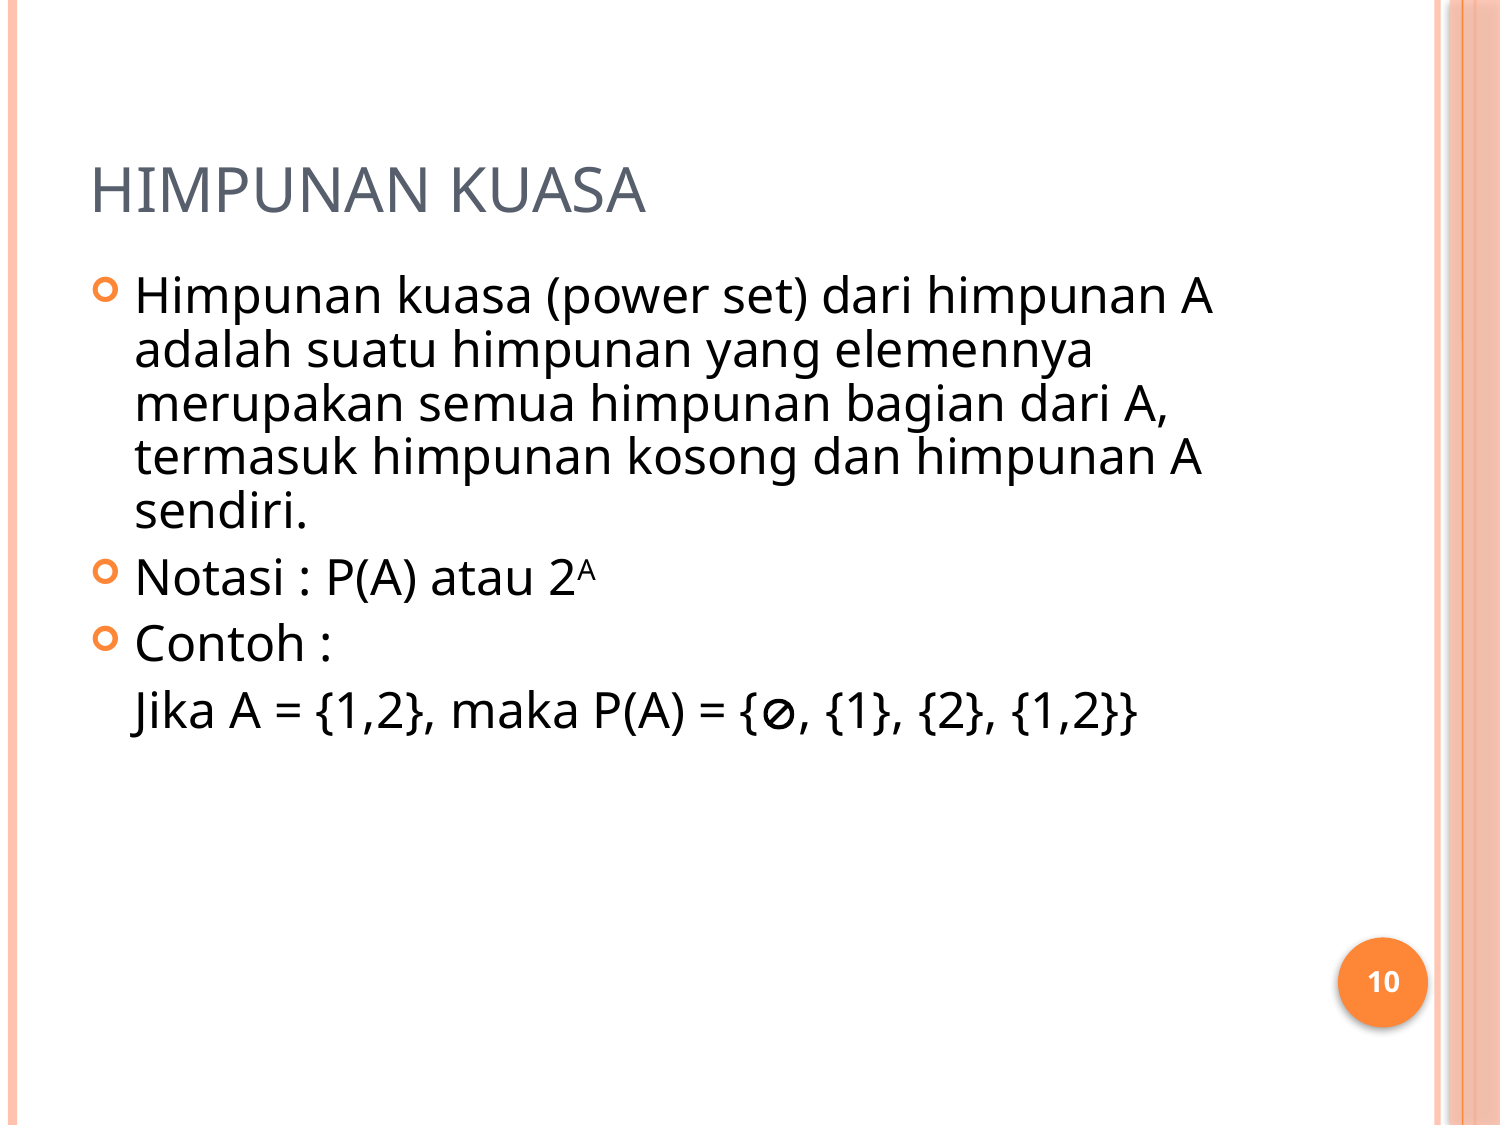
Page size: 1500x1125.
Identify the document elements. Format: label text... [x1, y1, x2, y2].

title Himpunan Kuasa [75, 45, 1300, 233]
list Himpunan kuasa (power set) dari himpunan A adalah suatu himpunan yang elemennya merupakan semua himpunan bagian dari A, termasuk himpunan kosong dan himpunan A sendiri. Notasi : P(A) atau 2A Contoh : Jika A = {1,2}, maka P(A) = {, {1}, {2}, {1,2}} [75, 262, 1300, 1062]
slide_number 10 [1333, 940, 1434, 1027]
